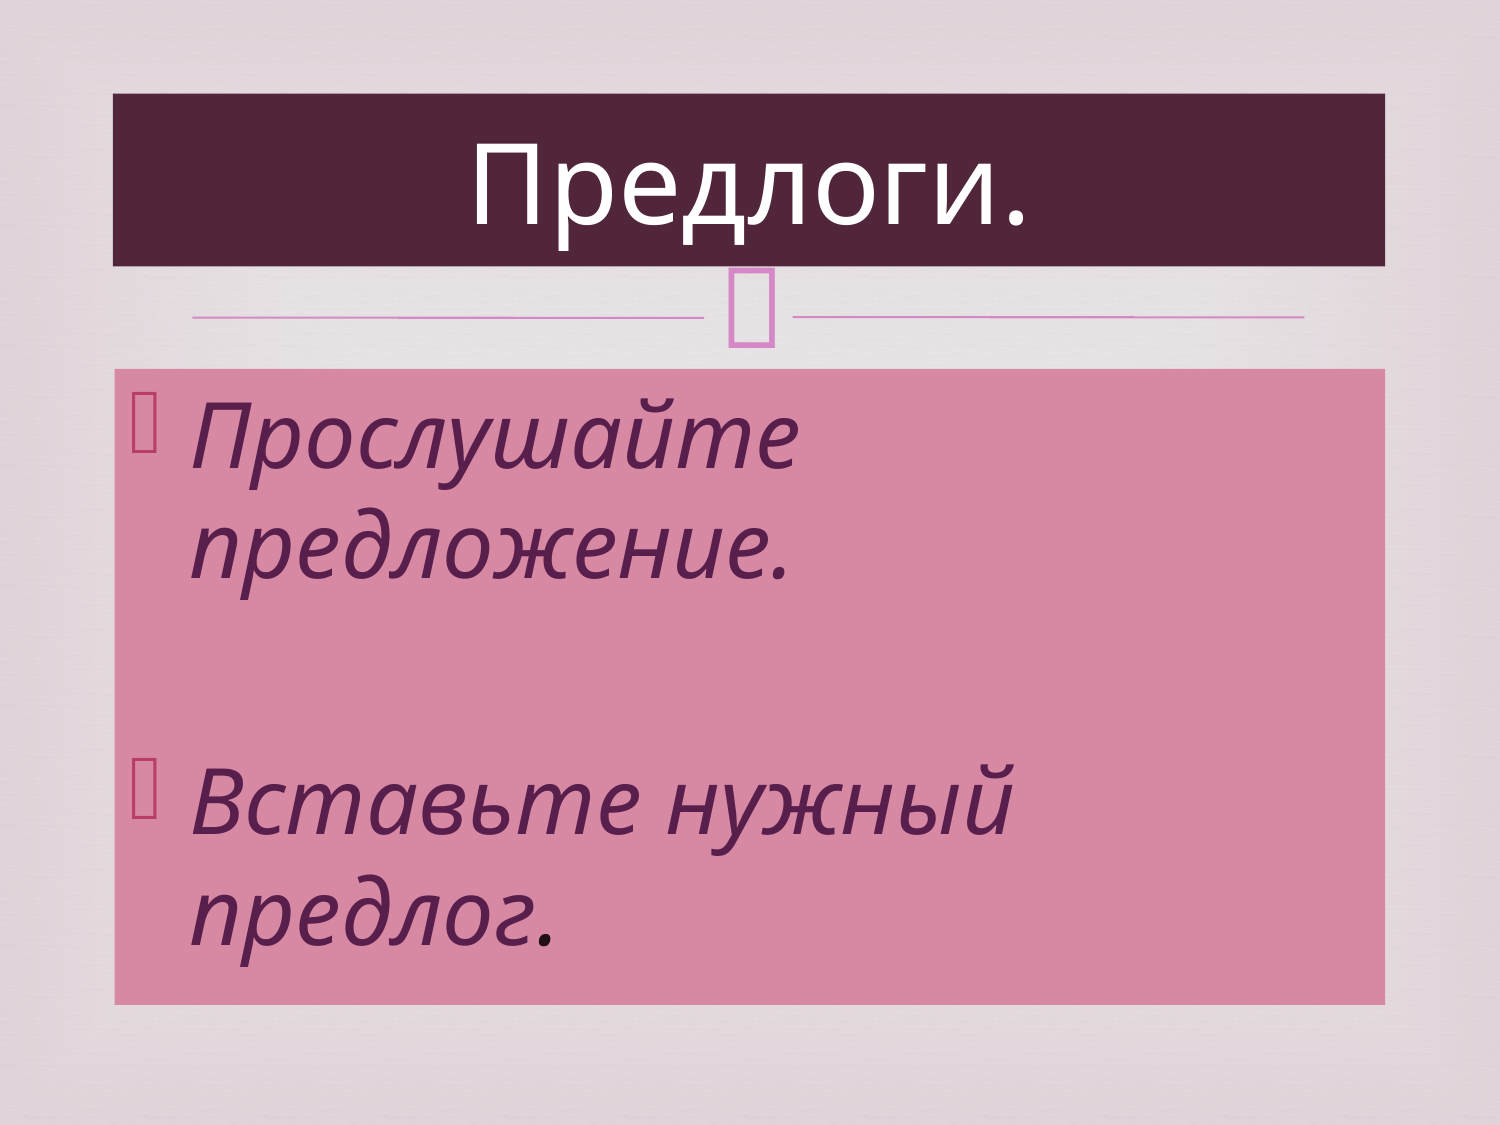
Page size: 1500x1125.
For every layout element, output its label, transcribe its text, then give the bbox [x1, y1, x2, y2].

title Предлоги. [112, 93, 1386, 267]
list Прослушайте предложение. Вставьте нужный предлог. [114, 368, 1386, 1005]
